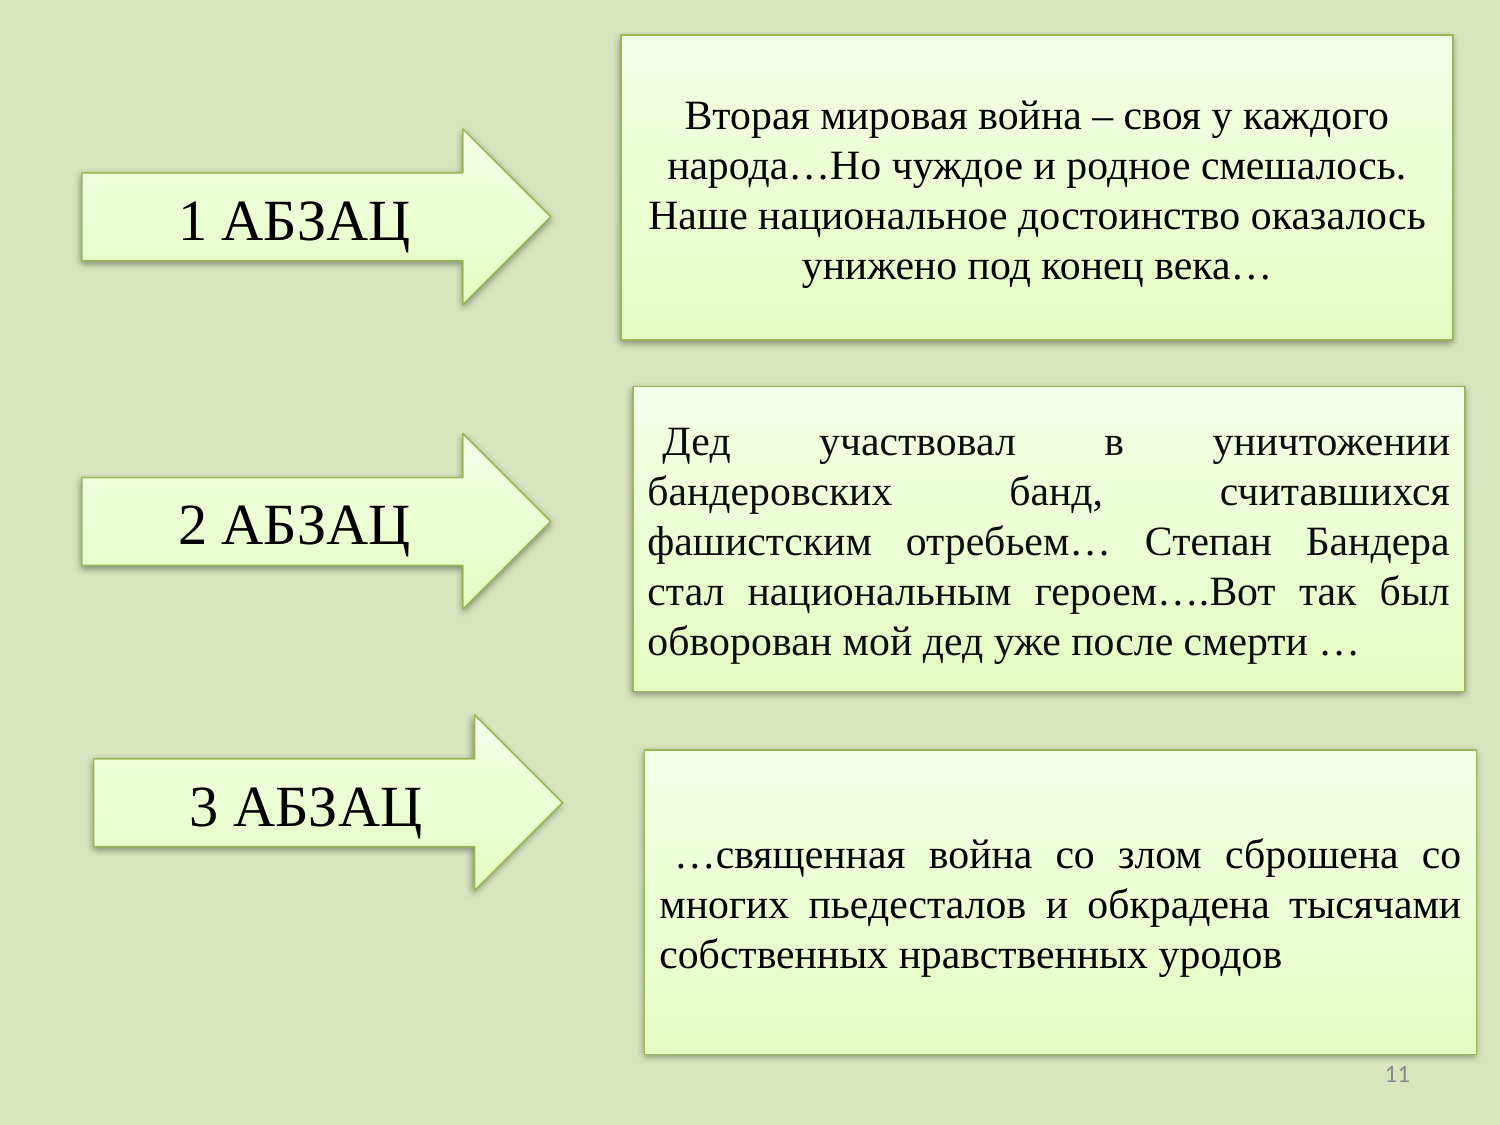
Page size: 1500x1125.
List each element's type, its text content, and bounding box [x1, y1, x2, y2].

text_box Дед участвовал в уничтожении бандеровских банд, считавшихся фашистским отребьем… Степан Бандера стал национальным героем….Вот так был обворован мой дед уже после смерти … [632, 386, 1466, 692]
slide_number 11 [1074, 1042, 1425, 1103]
text_box 1 АБЗАЦ [81, 128, 552, 306]
text_box 3 АБЗАЦ [92, 714, 564, 892]
text_box …священная война со злом сброшена со многих пьедесталов и обкрадена тысячами собственных нравственных уродов [644, 749, 1477, 1055]
text_box 2 АБЗАЦ [81, 432, 552, 611]
text_box Вторая мировая война – своя у каждого народа…Но чуждое и родное смешалось. Наше национальное достоинство оказалось унижено под конец века… [620, 34, 1454, 341]
